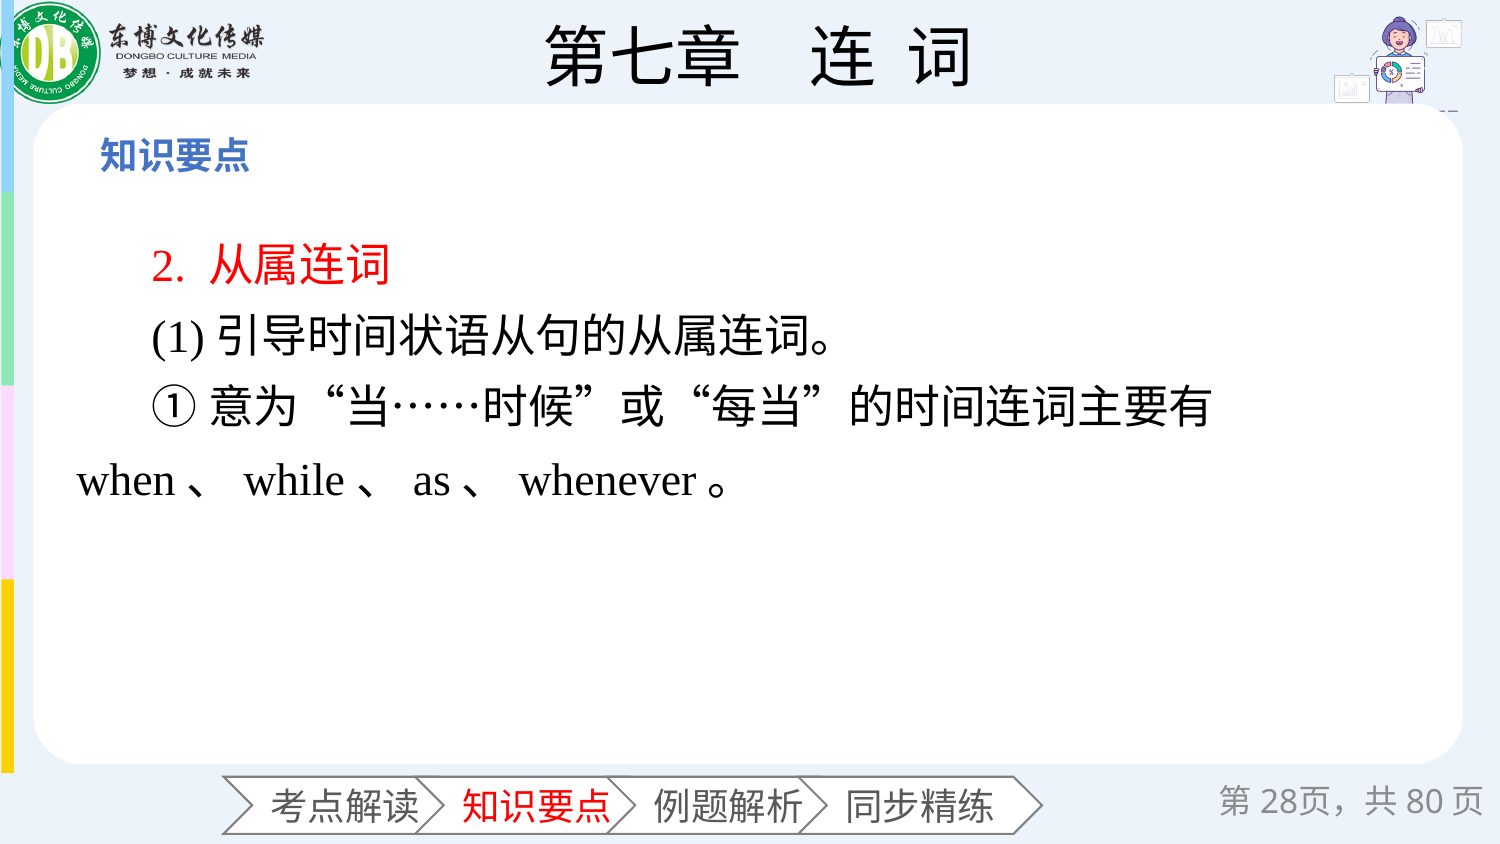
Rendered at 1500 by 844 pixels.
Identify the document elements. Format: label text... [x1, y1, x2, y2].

text_box 2. 从属连词 (1)引导时间状语从句的从属连词。 ①意为“当……时候”或“每当”的时间连词主要有 when、while、as、whenever。 [61, 211, 1383, 508]
picture [14, 1, 265, 104]
picture [1312, 0, 1487, 131]
slide_number 第页，共80页 [1195, 780, 1500, 826]
